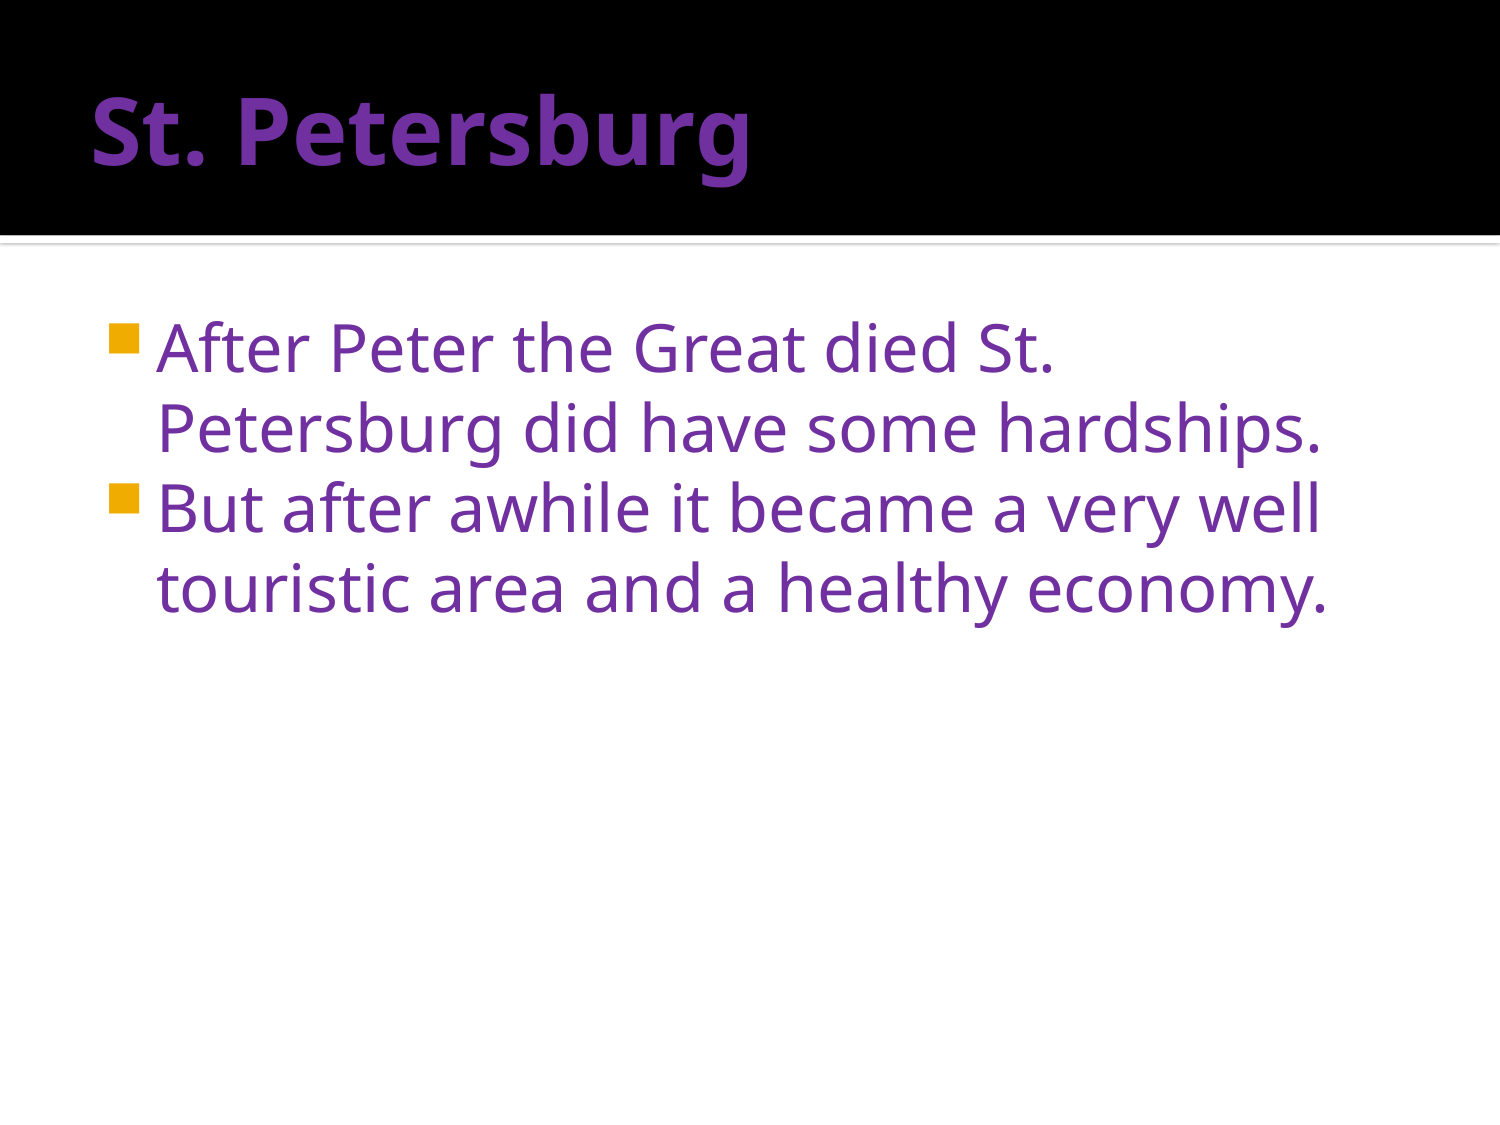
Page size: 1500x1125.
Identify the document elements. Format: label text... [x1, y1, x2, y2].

title St. Petersburg [75, 25, 1425, 231]
list After Peter the Great died St. Petersburg did have some hardships. But after awhile it became a very well touristic area and a healthy economy. [75, 291, 1425, 1050]
